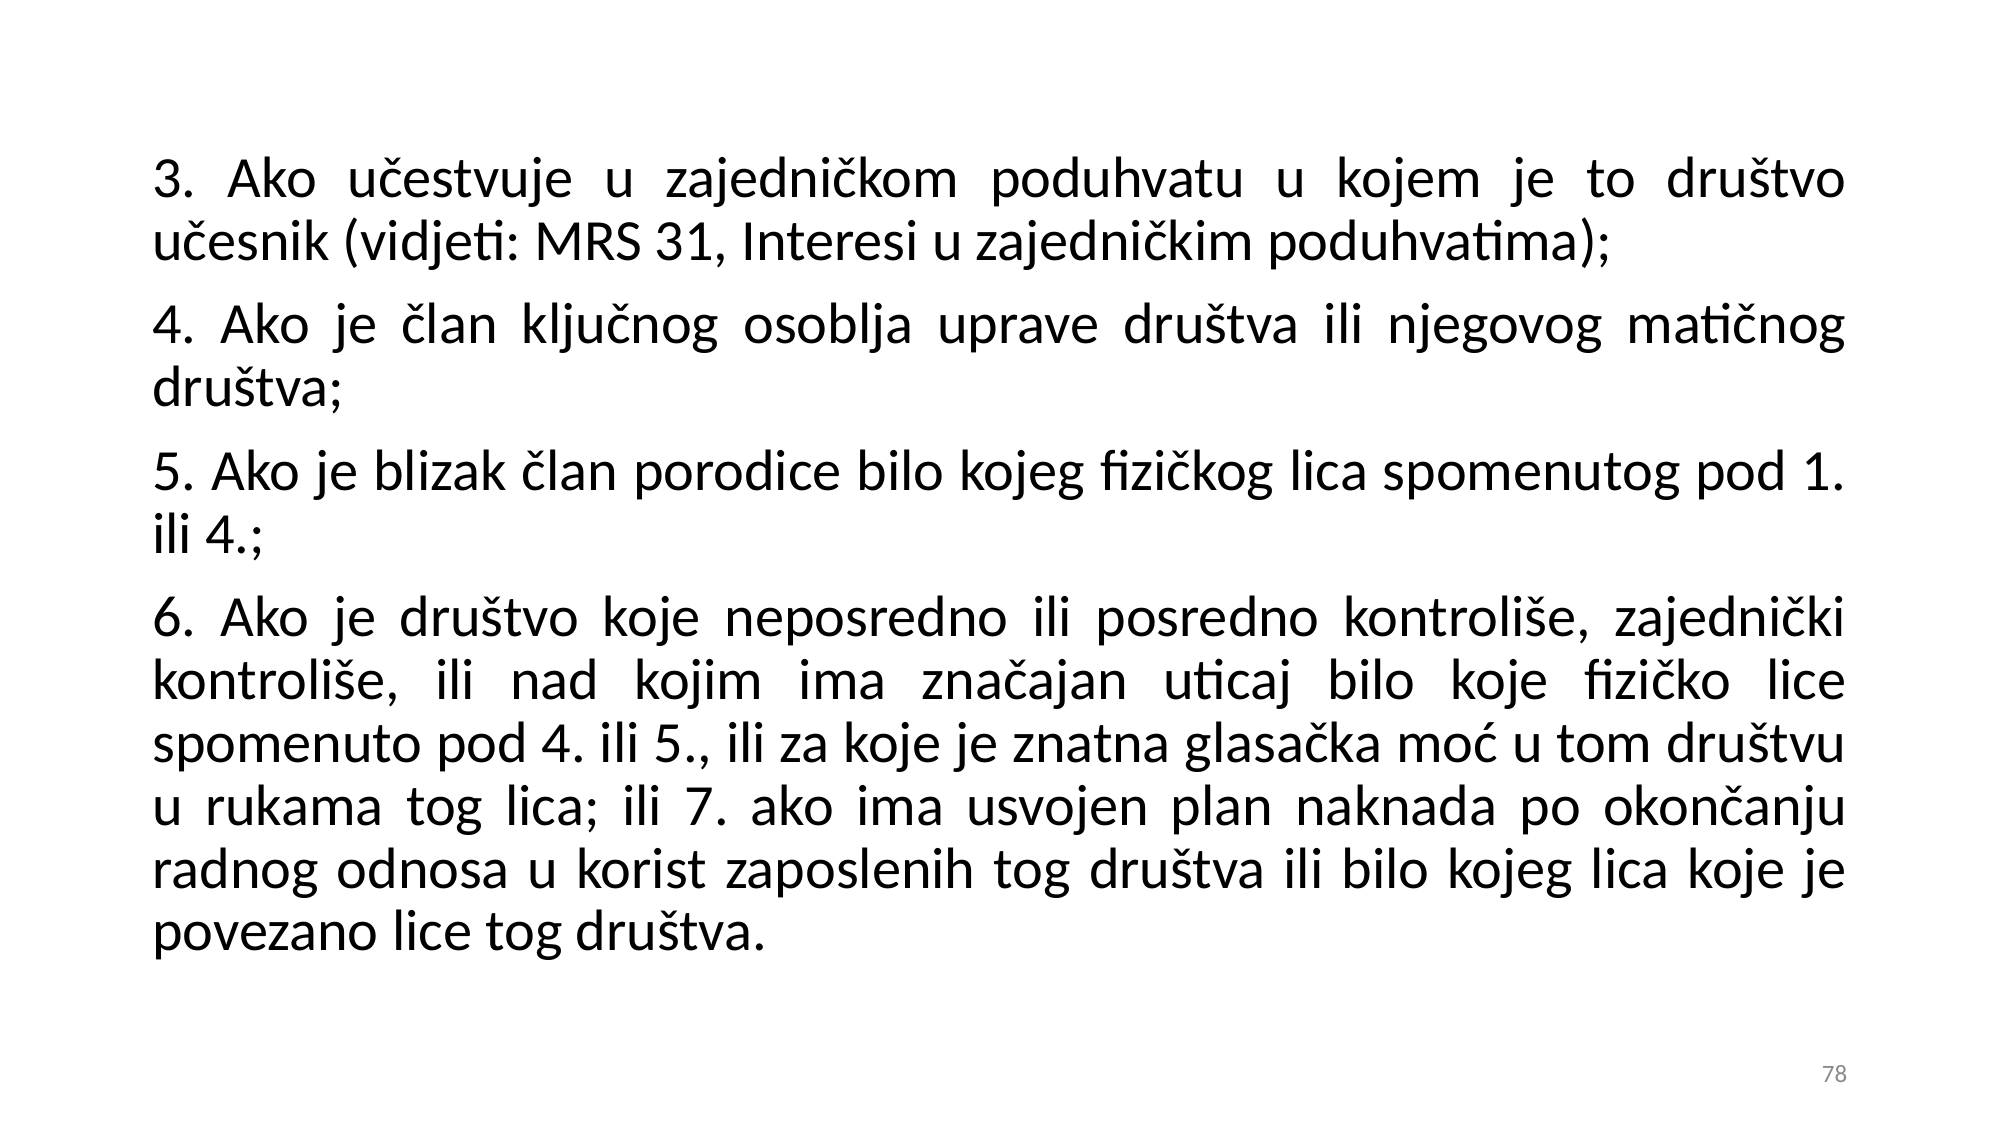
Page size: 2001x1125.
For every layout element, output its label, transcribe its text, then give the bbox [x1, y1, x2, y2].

slide_number 78 [1412, 1042, 1863, 1103]
list 3. Ako učestvuje u zajedničkom poduhvatu u kojem je to društvo učesnik (vidjeti: MRS 31, Interesi u zajedničkim poduhvatima); 4. Ako je član ključnog osoblja uprave društva ili njegovog matičnog društva; 5. Ako je blizak član porodice bilo kojeg fizičkog lica spomenutog pod 1. ili 4.; 6. Ako je društvo koje neposredno ili posredno kontroliše, zajednički kontroliše, ili nad kojim ima značajan uticaj bilo koje fizičko lice spomenuto pod 4. ili 5., ili za koje je znatna glasačka moć u tom društvu u rukama tog lica; ili 7. ako ima usvojen plan naknada po okončanju radnog odnosa u korist zaposlenih tog društva ili bilo kojeg lica koje je povezano lice tog društva. [137, 139, 1863, 1014]
